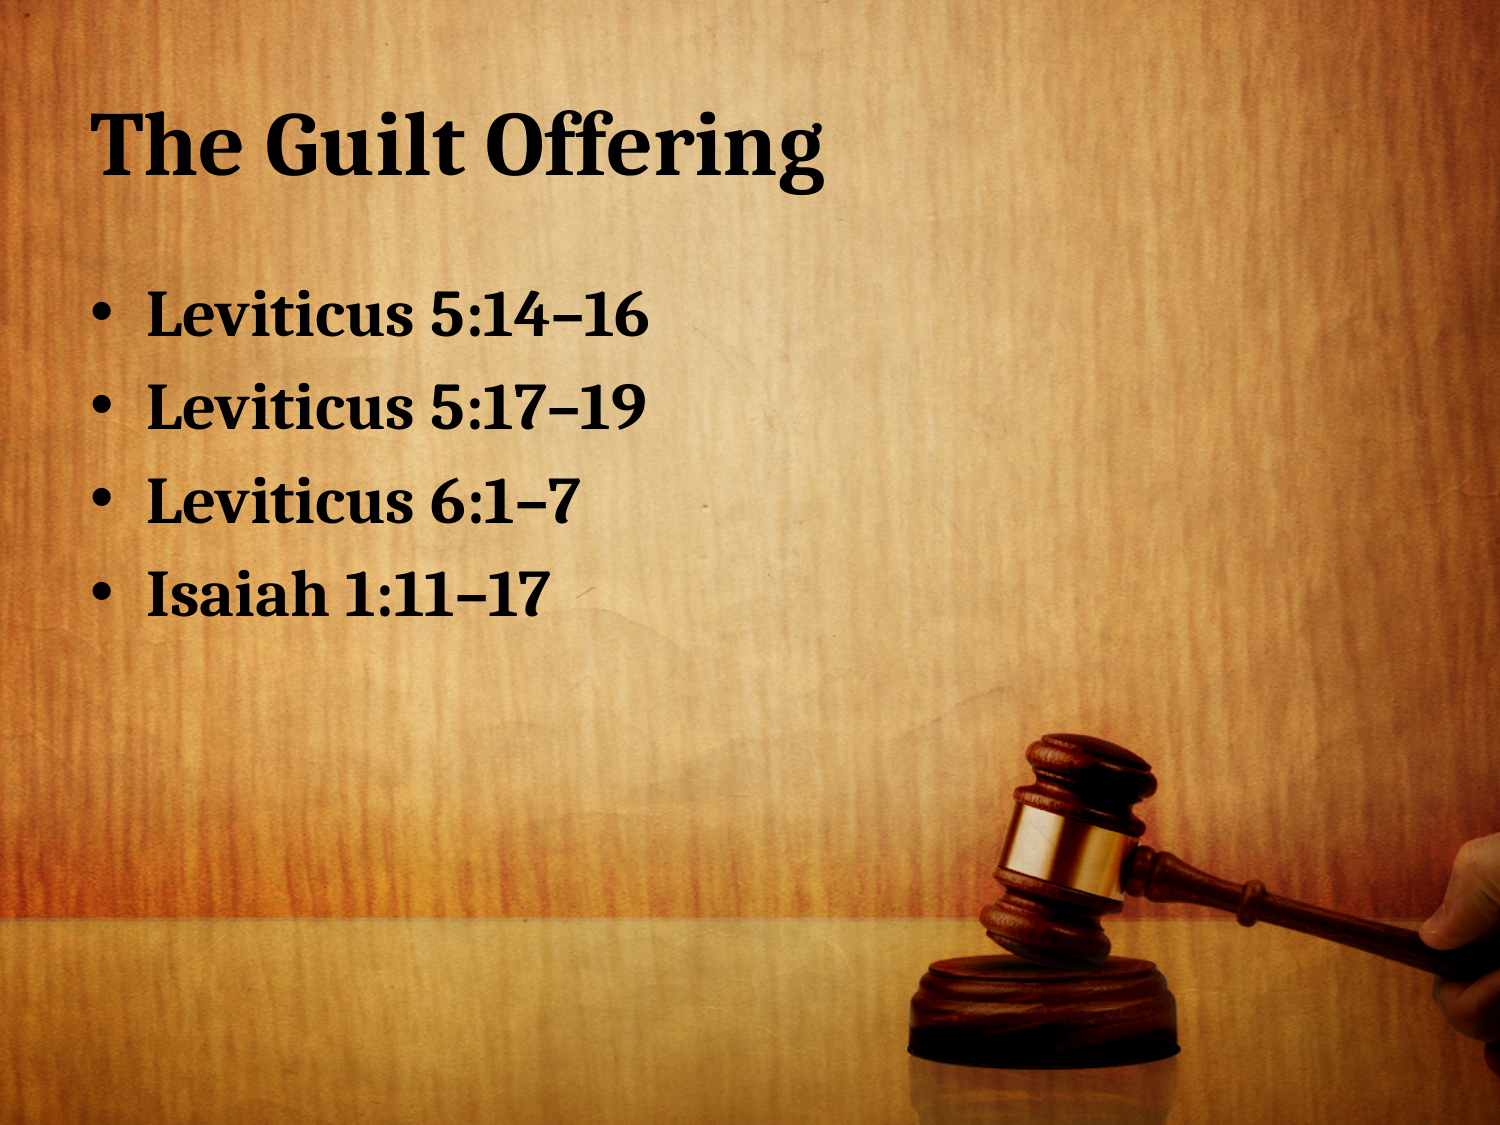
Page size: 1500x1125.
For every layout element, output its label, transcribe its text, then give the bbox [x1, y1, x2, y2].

list Leviticus 5:14–16 Leviticus 5:17–19 Leviticus 6:1–7 Isaiah 1:11–17 [75, 262, 1425, 1005]
picture [0, 0, 1500, 1125]
title The Guilt Offering [75, 45, 1425, 233]
